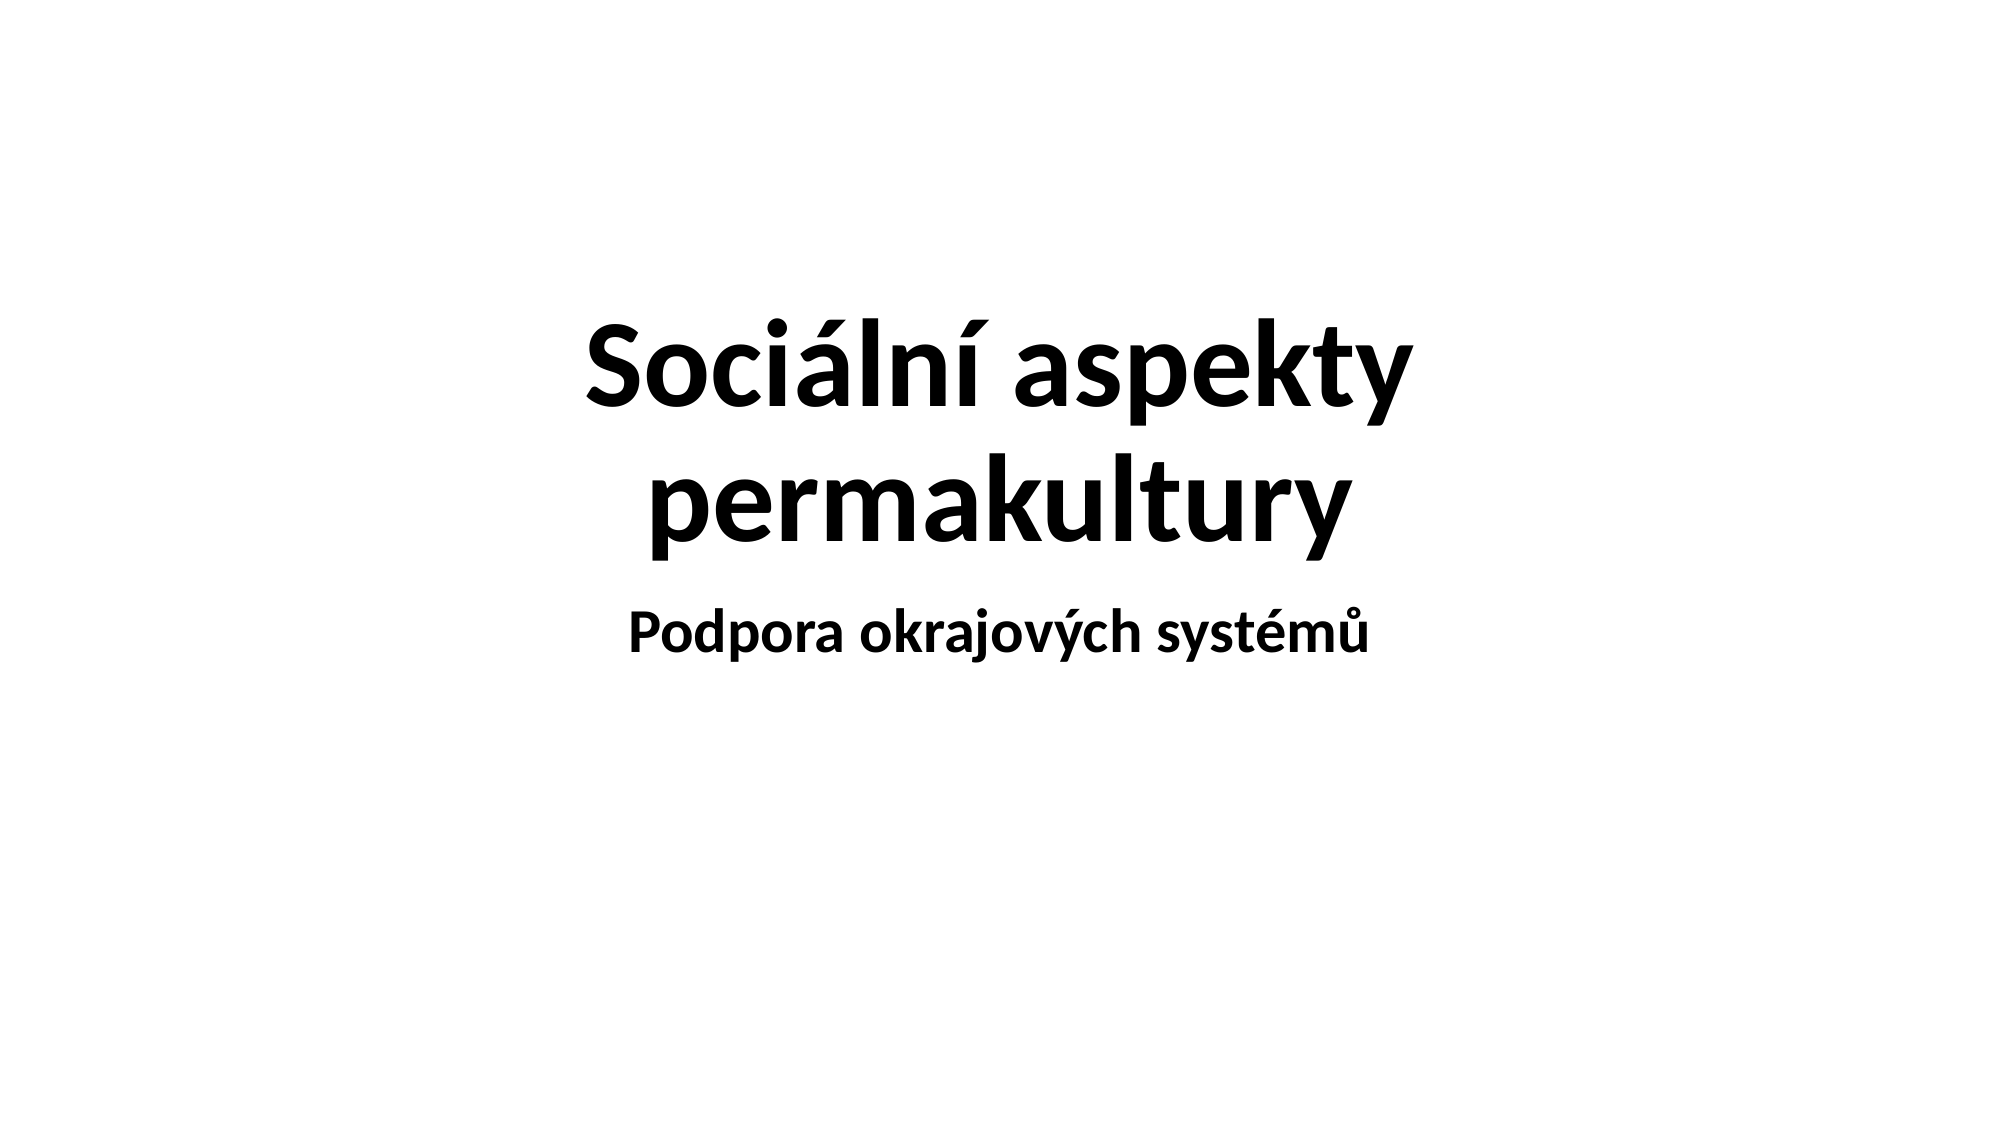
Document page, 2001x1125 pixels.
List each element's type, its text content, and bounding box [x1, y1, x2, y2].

subtitle Podpora okrajových systémů [249, 590, 1750, 863]
title Sociální aspekty permakultury [249, 184, 1750, 576]
